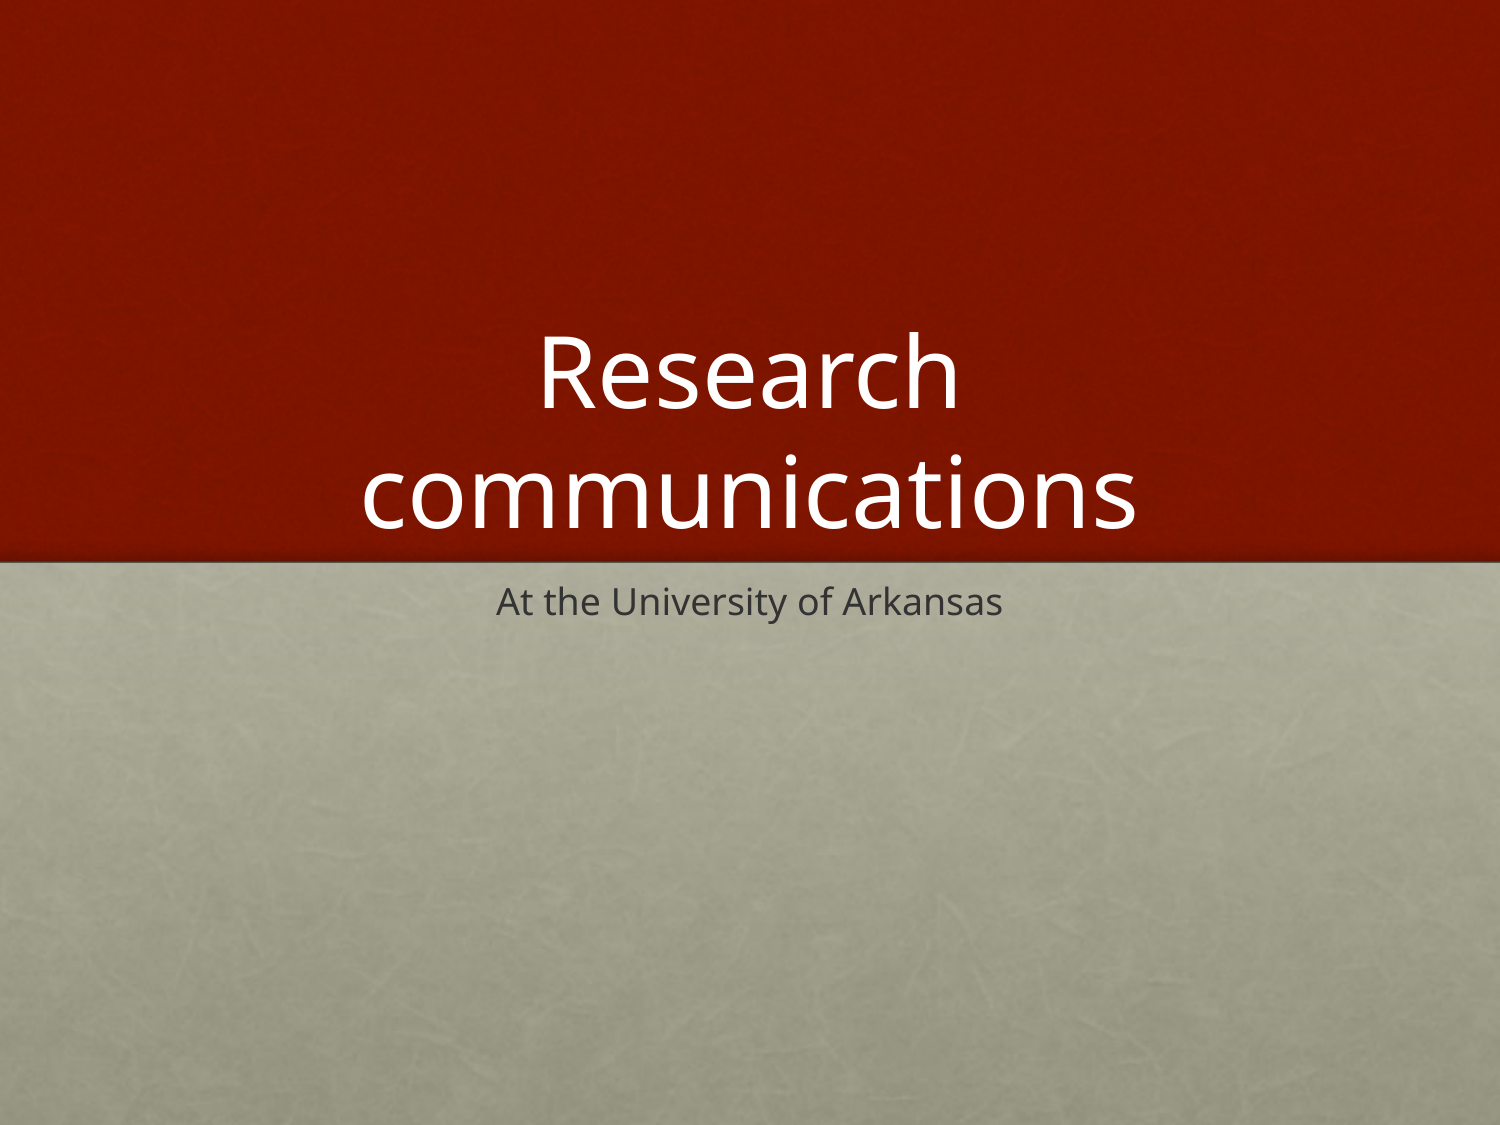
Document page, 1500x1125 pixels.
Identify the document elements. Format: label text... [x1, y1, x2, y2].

picture [0, 541, 1500, 1125]
subtitle At the University of Arkansas [127, 570, 1372, 859]
title Research communications [127, 314, 1372, 556]
